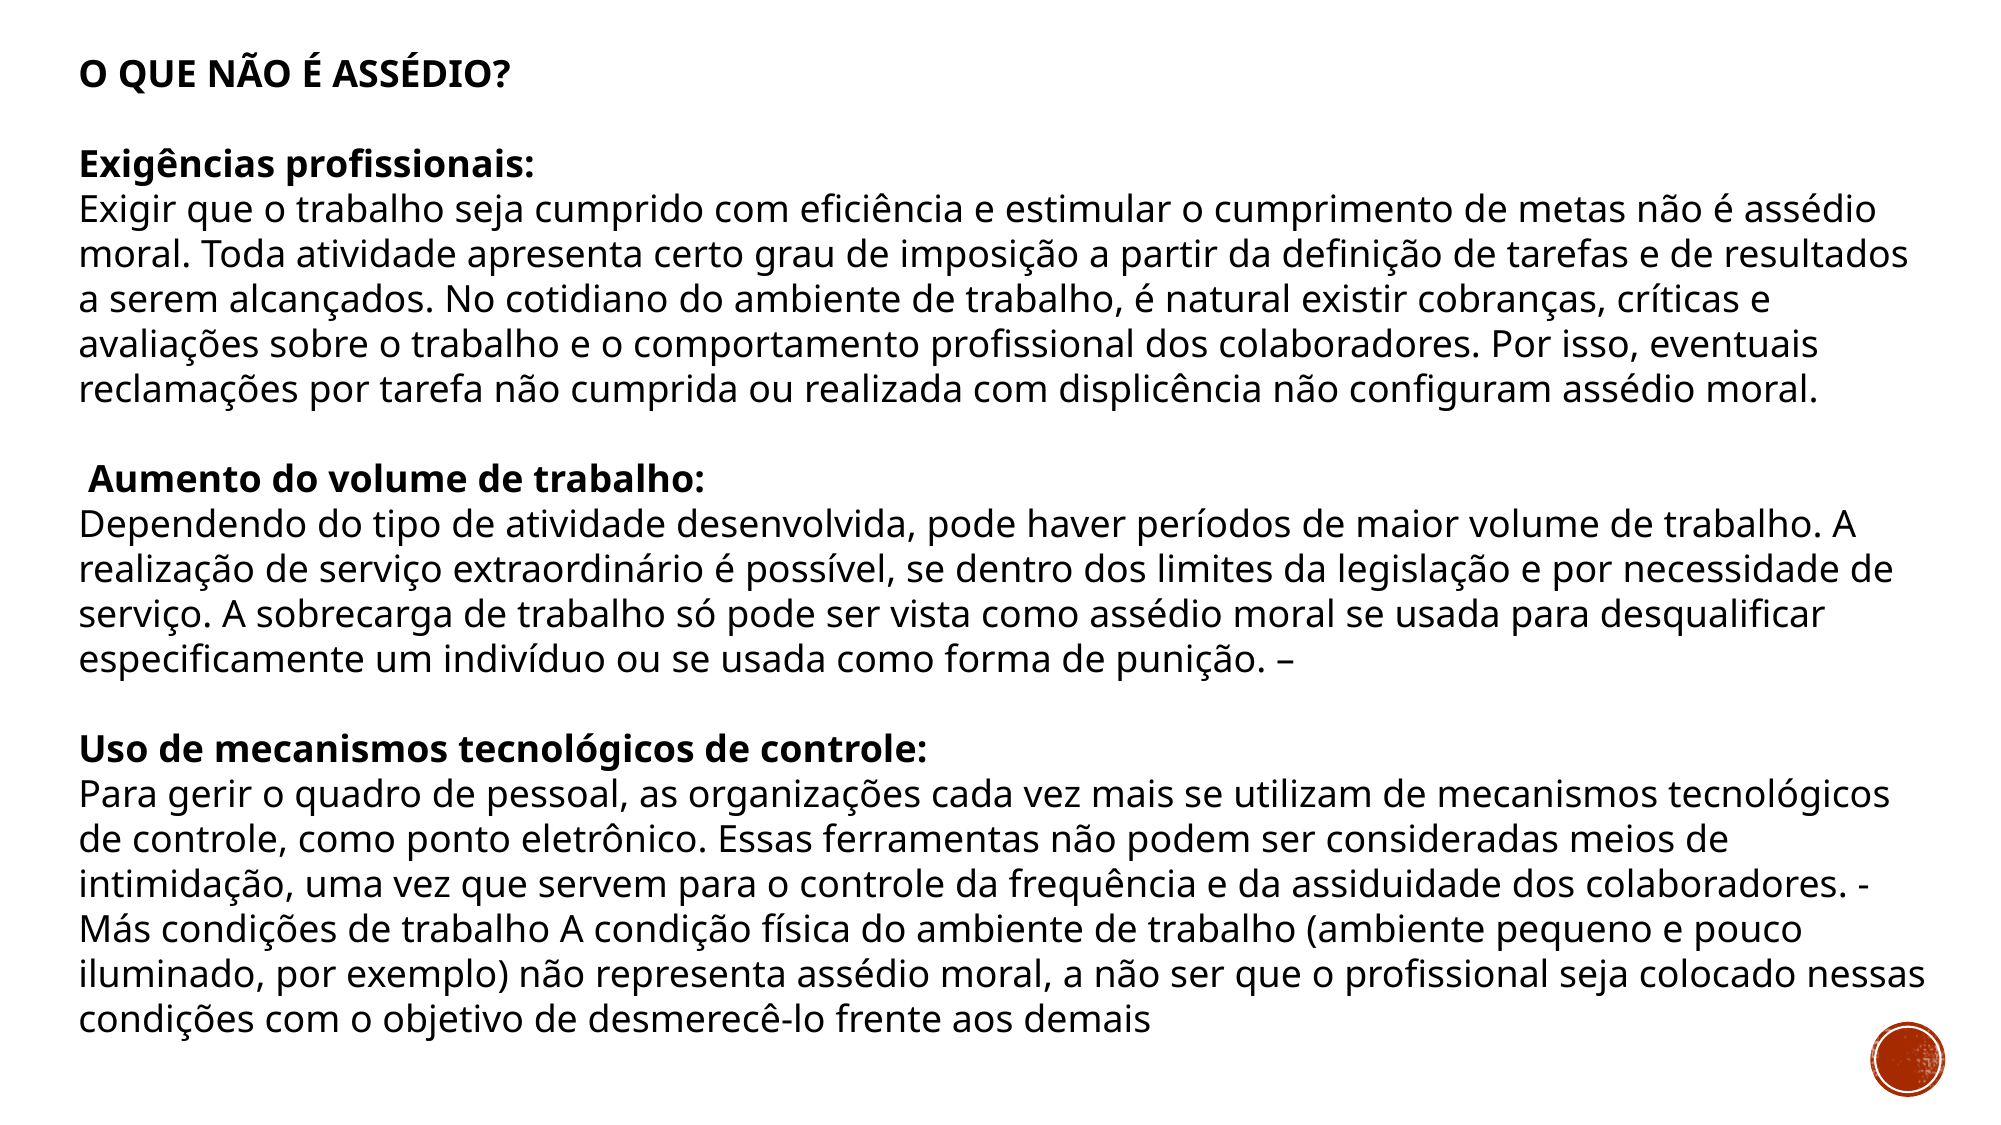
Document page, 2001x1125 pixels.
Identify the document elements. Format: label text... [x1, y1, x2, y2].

text_box O QUE NÃO É ASSÉDIO? Exigências profissionais: Exigir que o trabalho seja cumprido com eficiência e estimular o cumprimento de metas não é assédio moral. Toda atividade apresenta certo grau de imposição a partir da definição de tarefas e de resultados a serem alcançados. No cotidiano do ambiente de trabalho, é natural existir cobranças, críticas e avaliações sobre o trabalho e o comportamento profissional dos colaboradores. Por isso, eventuais reclamações por tarefa não cumprida ou realizada com displicência não configuram assédio moral. Aumento do volume de trabalho: Dependendo do tipo de atividade desenvolvida, pode haver períodos de maior volume de trabalho. A realização de serviço extraordinário é possível, se dentro dos limites da legislação e por necessidade de serviço. A sobrecarga de trabalho só pode ser vista como assédio moral se usada para desqualificar especificamente um indivíduo ou se usada como forma de punição. – Uso de mecanismos tecnológicos de controle: Para gerir o quadro de pessoal, as organizações cada vez mais se utilizam de mecanismos tecnológicos de controle, como ponto eletrônico. Essas ferramentas não podem ser consideradas meios de intimidação, uma vez que servem para o controle da frequência e da assiduidade dos colaboradores. - Más condições de trabalho A condição física do ambiente de trabalho (ambiente pequeno e pouco iluminado, por exemplo) não representa assédio moral, a não ser que o profissional seja colocado nessas condições com o objetivo de desmerecê-lo frente aos demais [63, 43, 1950, 1048]
